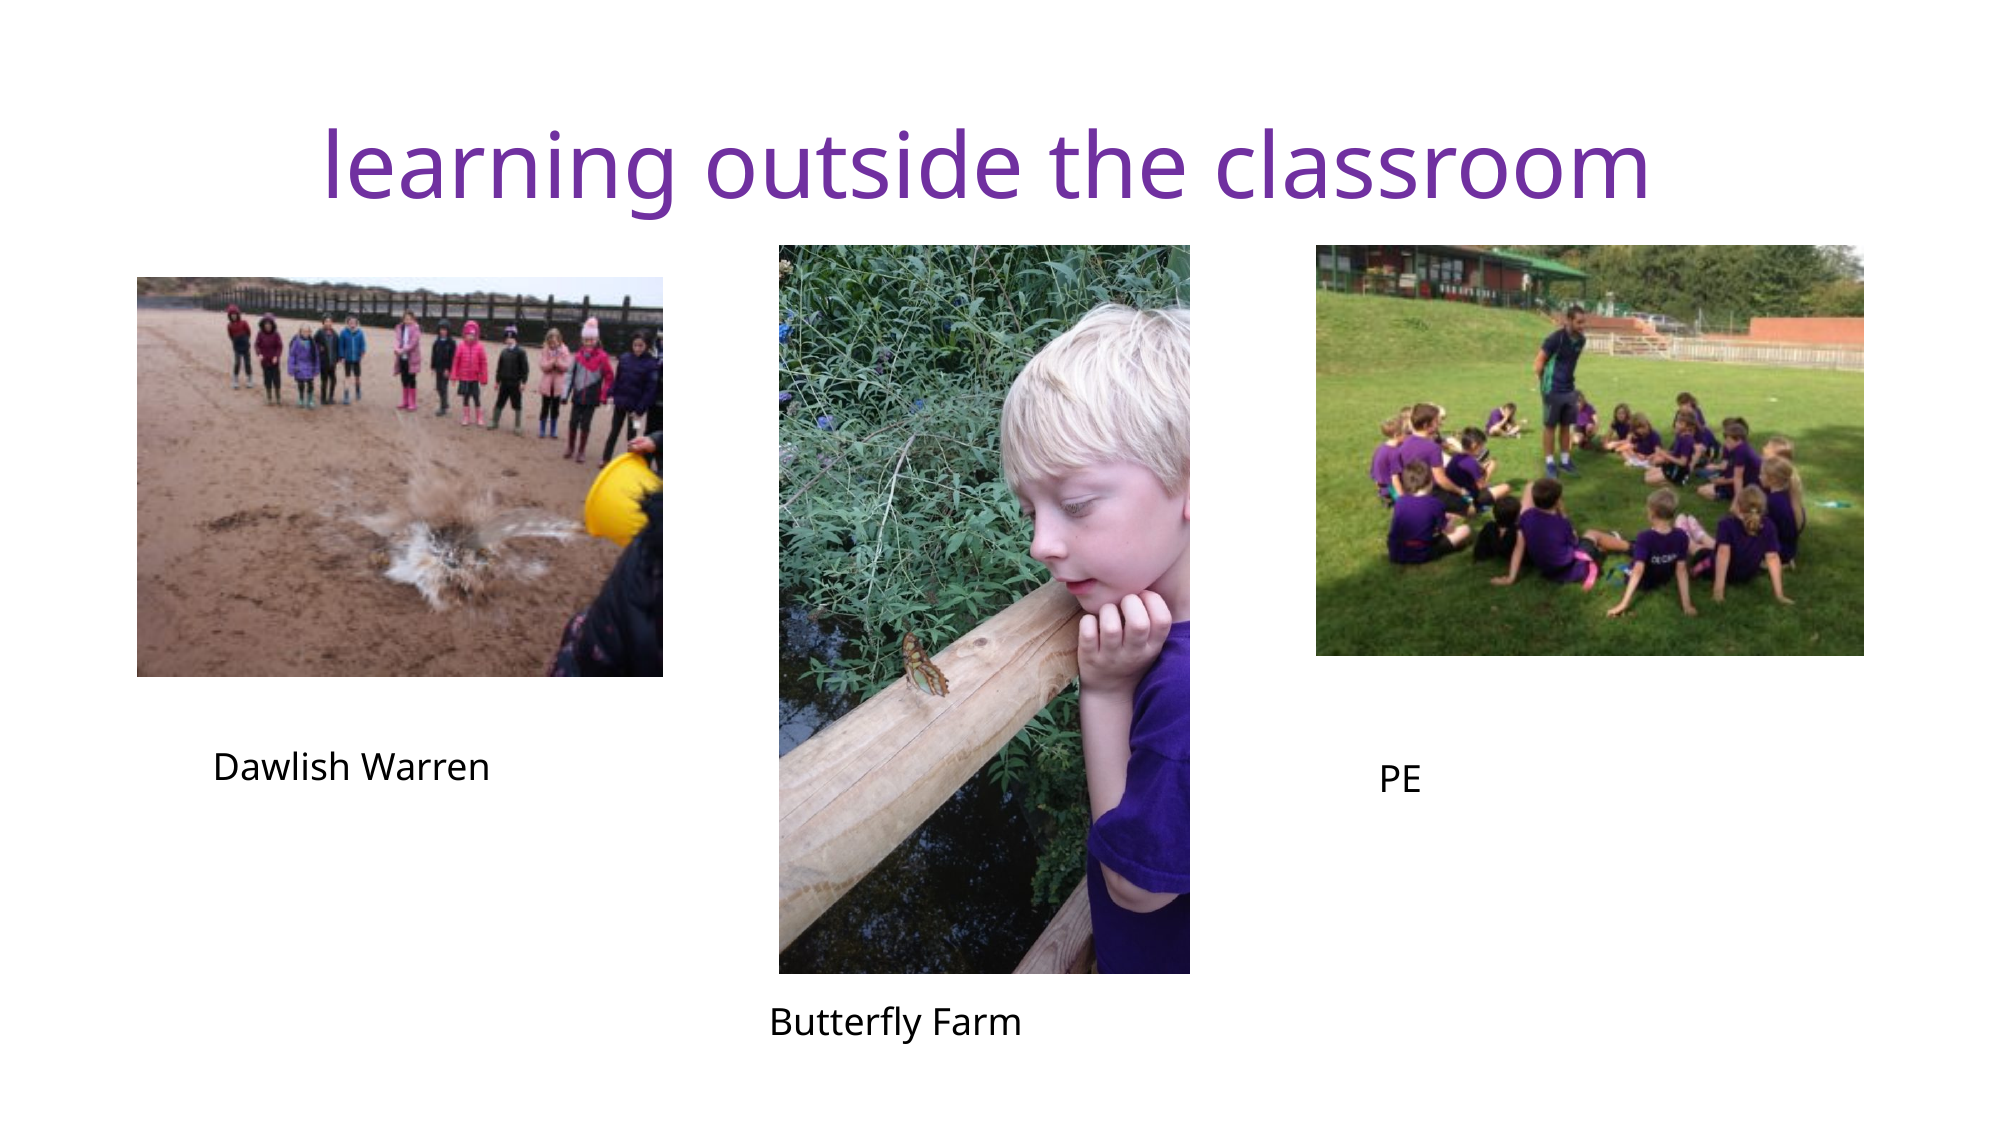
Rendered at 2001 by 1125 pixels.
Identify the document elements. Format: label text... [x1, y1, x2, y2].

text_box Butterfly Farm [753, 990, 1066, 1051]
text_box Dawlish Warren [197, 735, 635, 796]
text_box PE [1363, 747, 1800, 808]
picture [137, 277, 663, 677]
picture [779, 245, 1190, 974]
picture [1316, 245, 1864, 656]
title learning outside the classroom [137, 59, 1863, 278]
